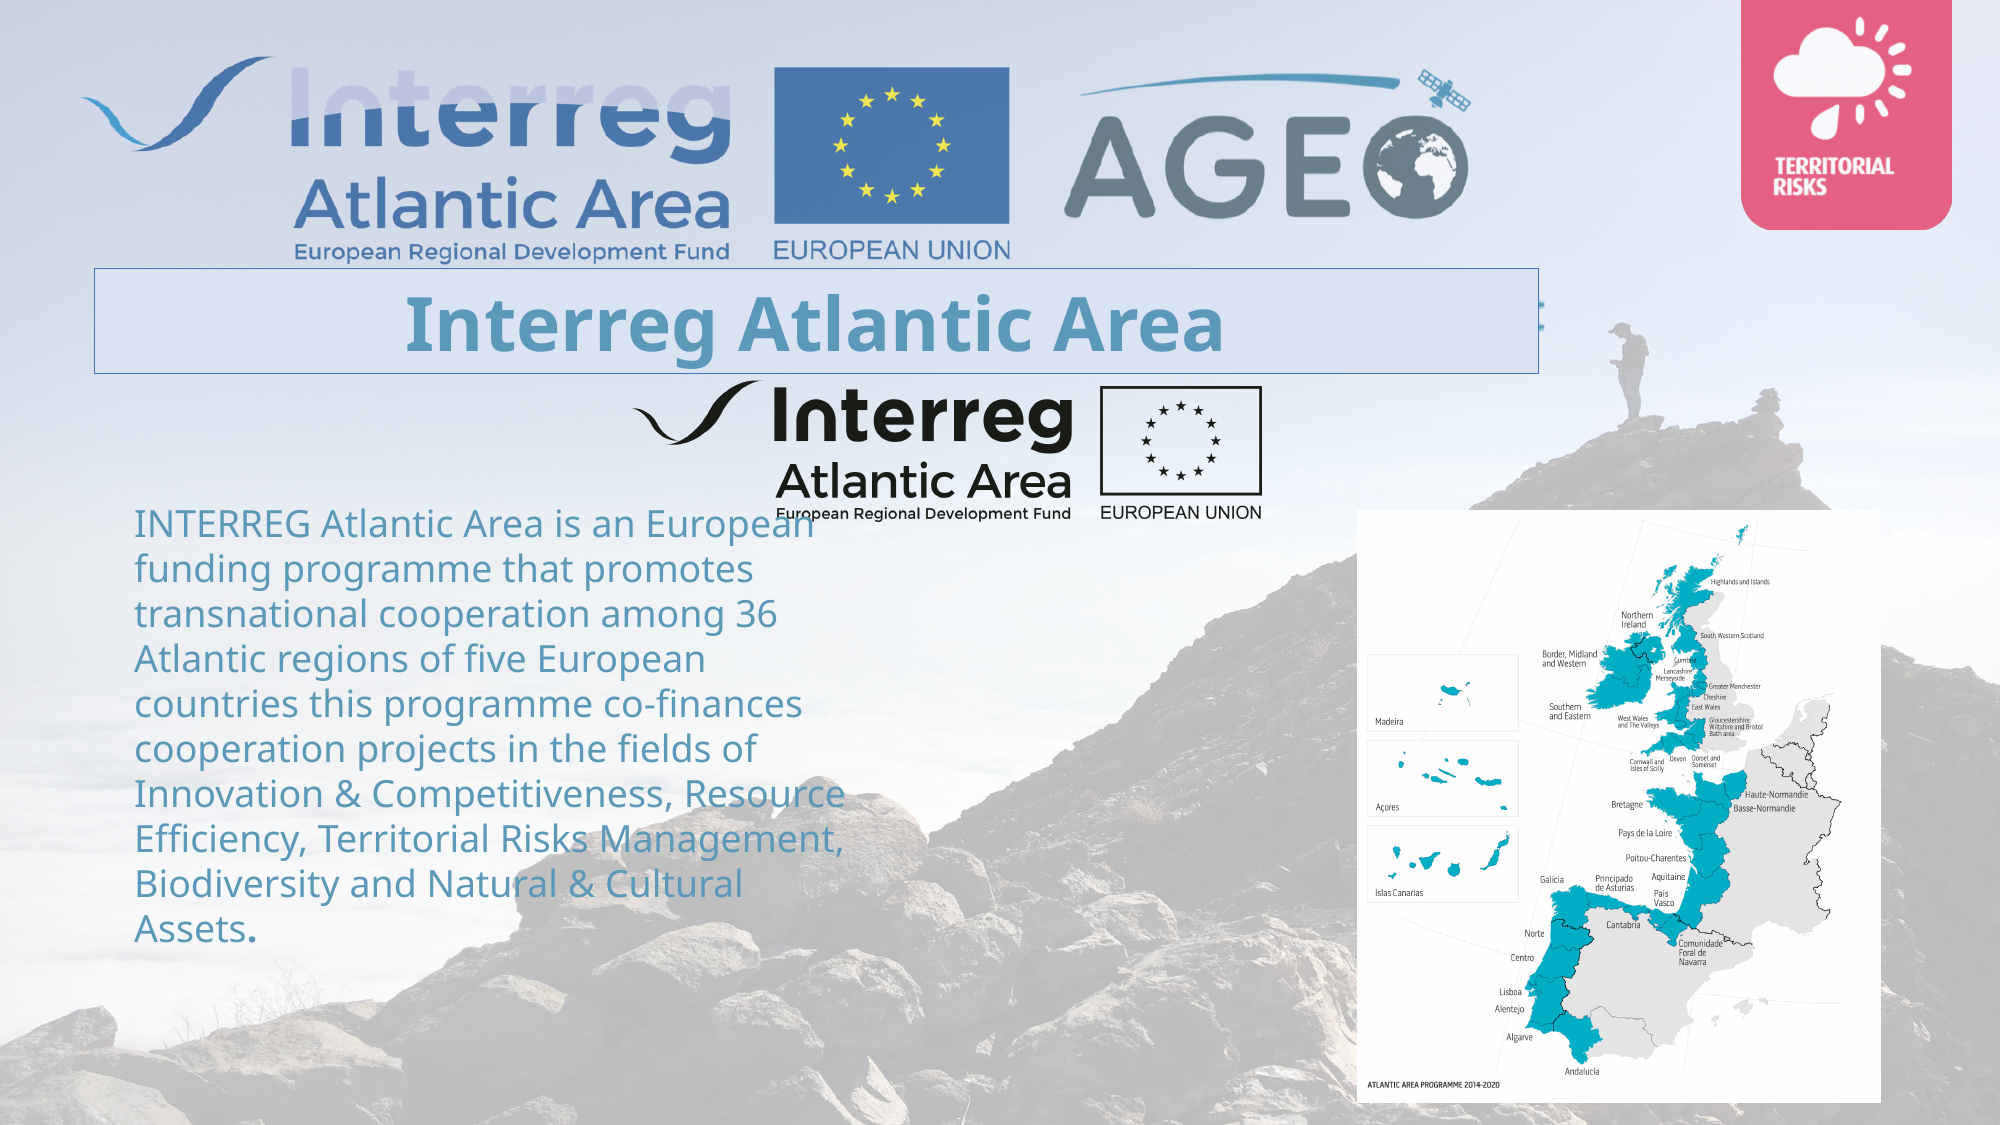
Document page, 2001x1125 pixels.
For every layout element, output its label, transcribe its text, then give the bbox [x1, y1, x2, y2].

text_box [1741, 0, 1952, 230]
picture [610, 360, 1282, 542]
picture [1357, 510, 1881, 1103]
text_box INTERREG Atlantic Area is an European funding programme that promotes transnational cooperation among 36 Atlantic regions of five European countries this programme co-finances cooperation projects in the fields of Innovation & Competitiveness, Resource Efficiency, Territorial Risks Management, Biodiversity and Natural & Cultural Assets. [119, 492, 867, 958]
text_box Interreg Atlantic Area [94, 268, 1539, 374]
